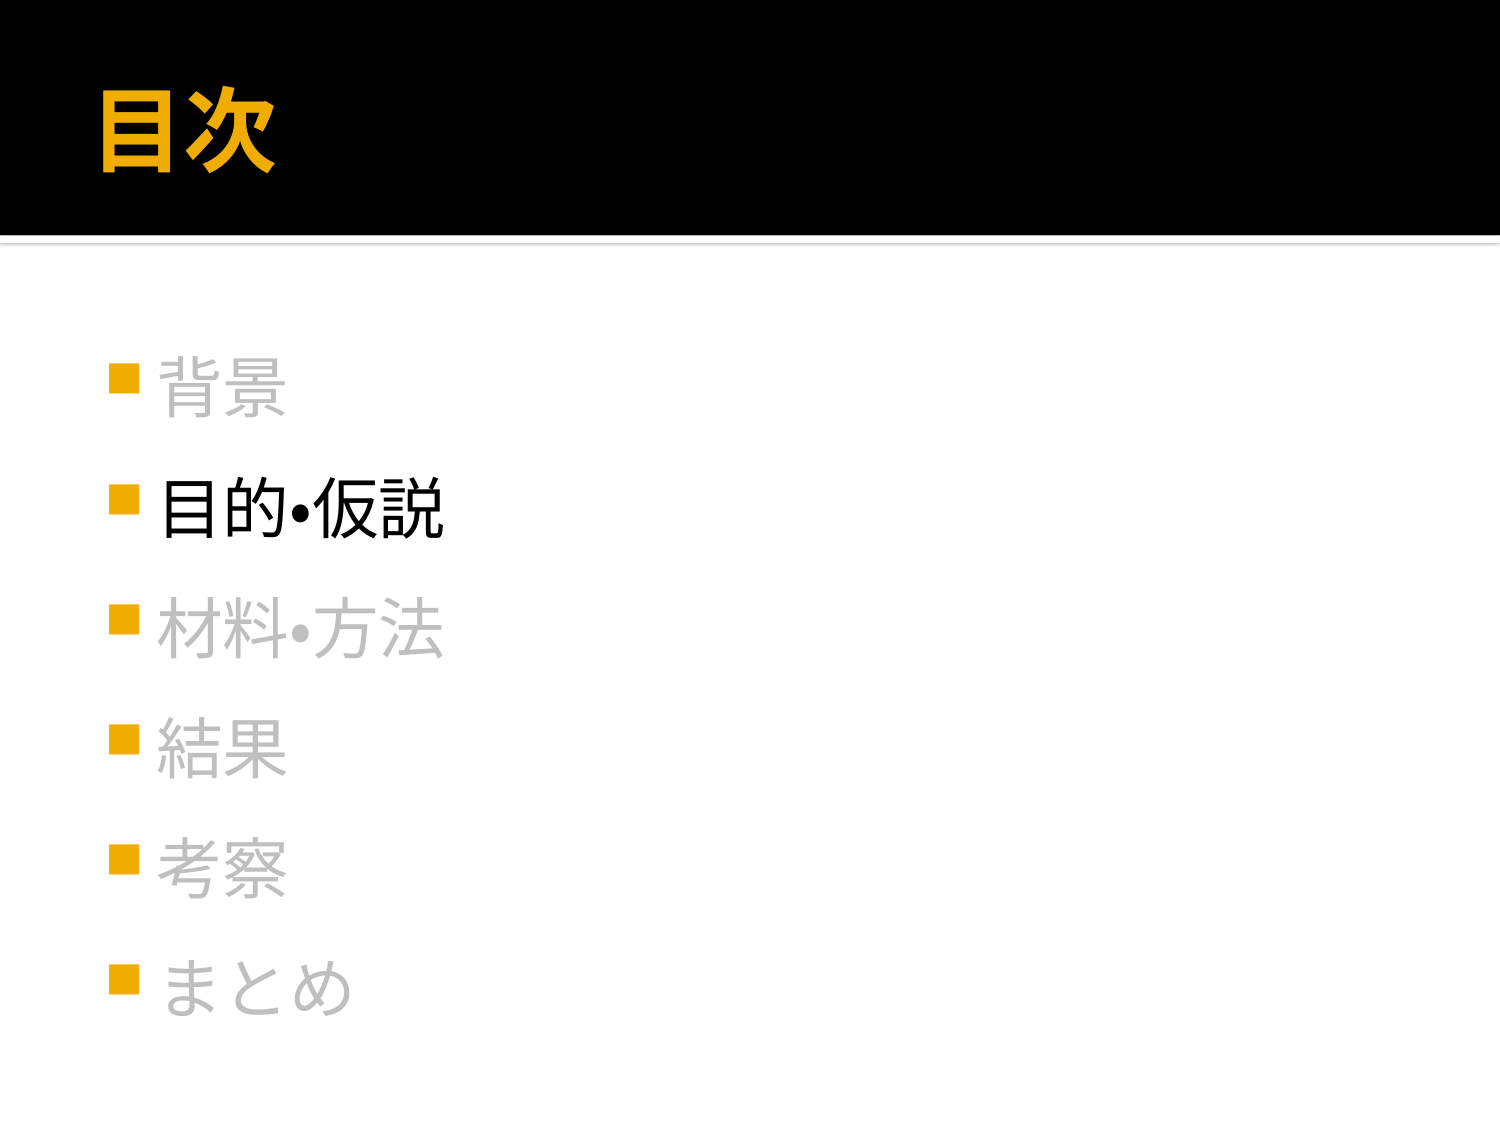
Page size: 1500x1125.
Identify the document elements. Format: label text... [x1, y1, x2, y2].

list 背景 目的・仮説 材料・方法 結果 考察 まとめ [75, 291, 1425, 1050]
title 目次 [75, 25, 1425, 231]
